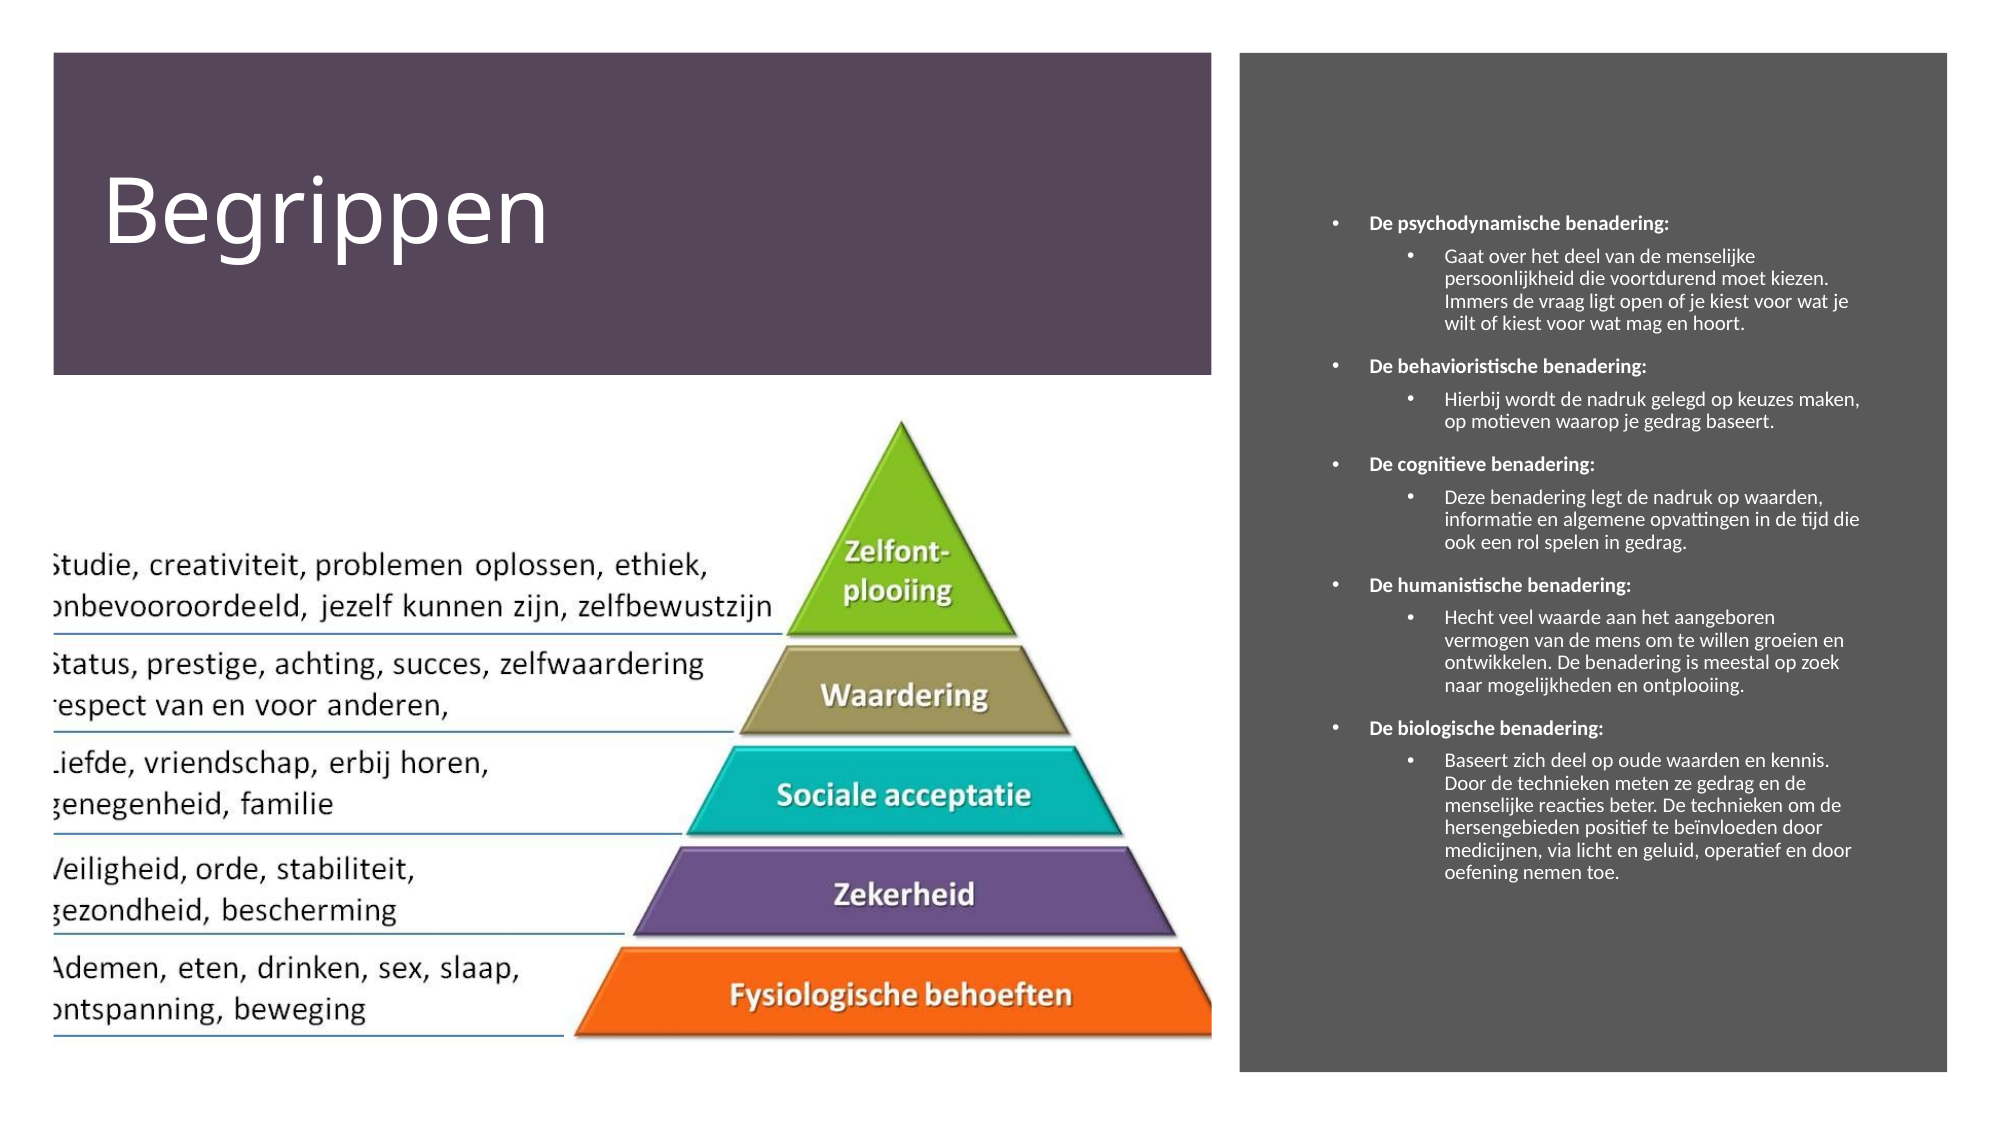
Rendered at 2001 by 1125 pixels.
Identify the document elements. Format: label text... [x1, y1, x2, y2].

text_box [1239, 52, 1948, 1073]
picture [53, 402, 1212, 1073]
list De psychodynamische benadering: Gaat over het deel van de menselijke persoonlijkheid die voortdurend moet kiezen. Immers de vraag ligt open of je kiest voor wat je wilt of kiest voor wat mag en hoort. De behavioristische benadering: Hierbij wordt de nadruk gelegd op keuzes maken, op motieven waarop je gedrag baseert. De cognitieve benadering: Deze benadering legt de nadruk op waarden, informatie en algemene opvattingen in de tijd die ook een rol spelen in gedrag. De humanistische benadering: Hecht veel waarde aan het aangeboren vermogen van de mens om te willen groeien en ontwikkelen. De benadering is meestal op zoek naar mogelijkheden en ontplooiing. De biologische benadering: Baseert zich deel op oude waarden en kennis. Door de technieken meten ze gedrag en de menselijke reacties beter. De technieken om de hersengebieden positief te beïnvloeden door medicijnen, via licht en geluid, operatief en door oefening nemen toe. [1317, 150, 1879, 947]
text_box [53, 52, 1212, 376]
title Begrippen [85, 80, 1168, 348]
